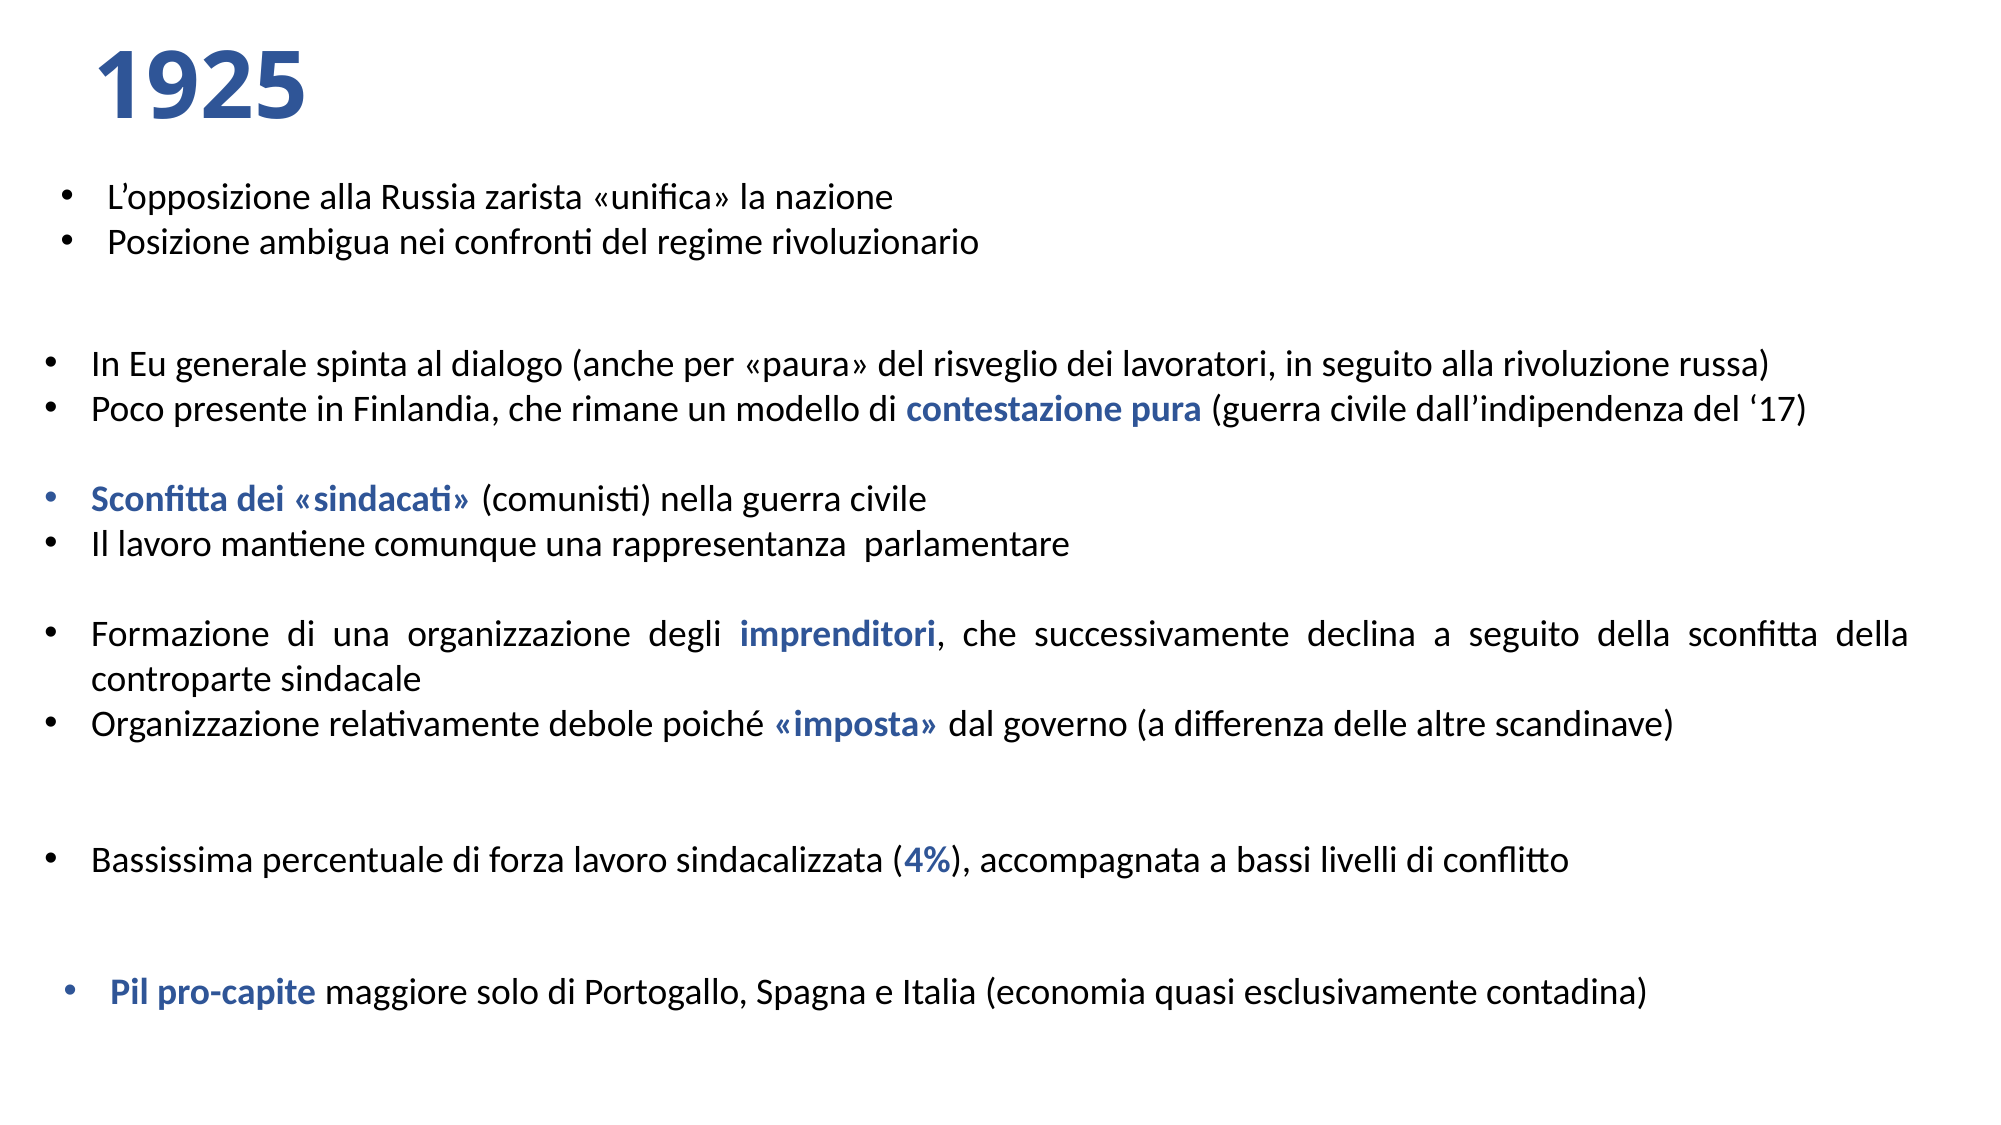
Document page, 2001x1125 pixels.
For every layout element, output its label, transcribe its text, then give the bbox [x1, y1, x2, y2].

text_box In Eu generale spinta al dialogo (anche per «paura» del risveglio dei lavoratori, in seguito alla rivoluzione russa) Poco presente in Finlandia, che rimane un modello di contestazione pura (guerra civile dall’indipendenza del ‘17) Sconfitta dei «sindacati» (comunisti) nella guerra civile Il lavoro mantiene comunque una rappresentanza parlamentare Formazione di una organizzazione degli imprenditori, che successivamente declina a seguito della sconfitta della controparte sindacale Organizzazione relativamente debole poiché «imposta» dal governo (a differenza delle altre scandinave) [29, 331, 1925, 752]
text_box Bassissima percentuale di forza lavoro sindacalizzata (4%), accompagnata a bassi livelli di conflitto [29, 827, 1673, 888]
text_box Pil pro-capite maggiore solo di Portogallo, Spagna e Italia (economia quasi esclusivamente contadina) [48, 959, 1665, 1020]
text_box L’opposizione alla Russia zarista «unifica» la nazione Posizione ambigua nei confronti del regime rivoluzionario [45, 164, 1004, 270]
text_box 1925 [78, 17, 324, 145]
